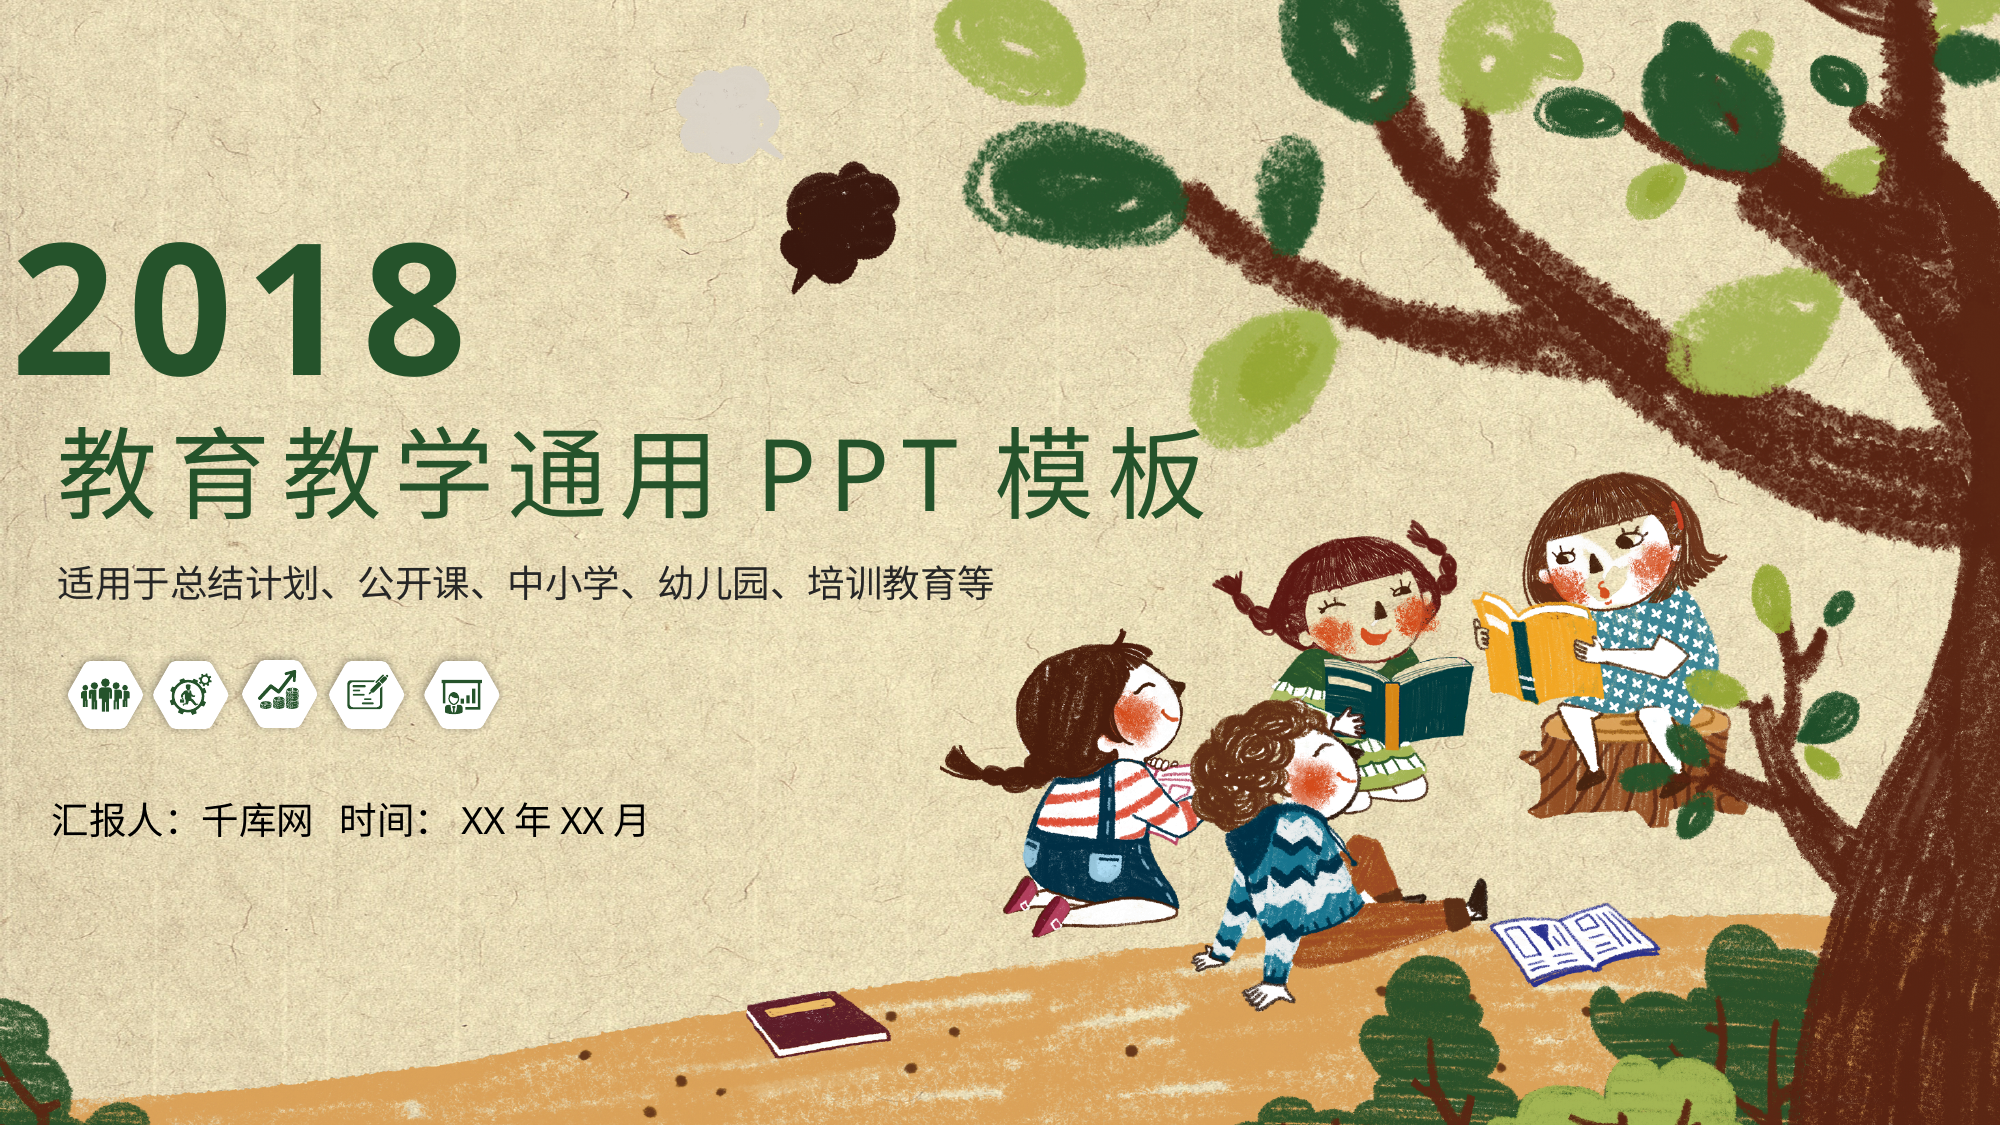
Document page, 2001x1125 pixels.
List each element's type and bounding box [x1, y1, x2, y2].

text_box [67, 661, 144, 729]
text_box [153, 661, 229, 729]
picture [0, 0, 2000, 1125]
text_box [242, 660, 318, 729]
text_box [329, 661, 405, 729]
text_box [424, 661, 500, 729]
